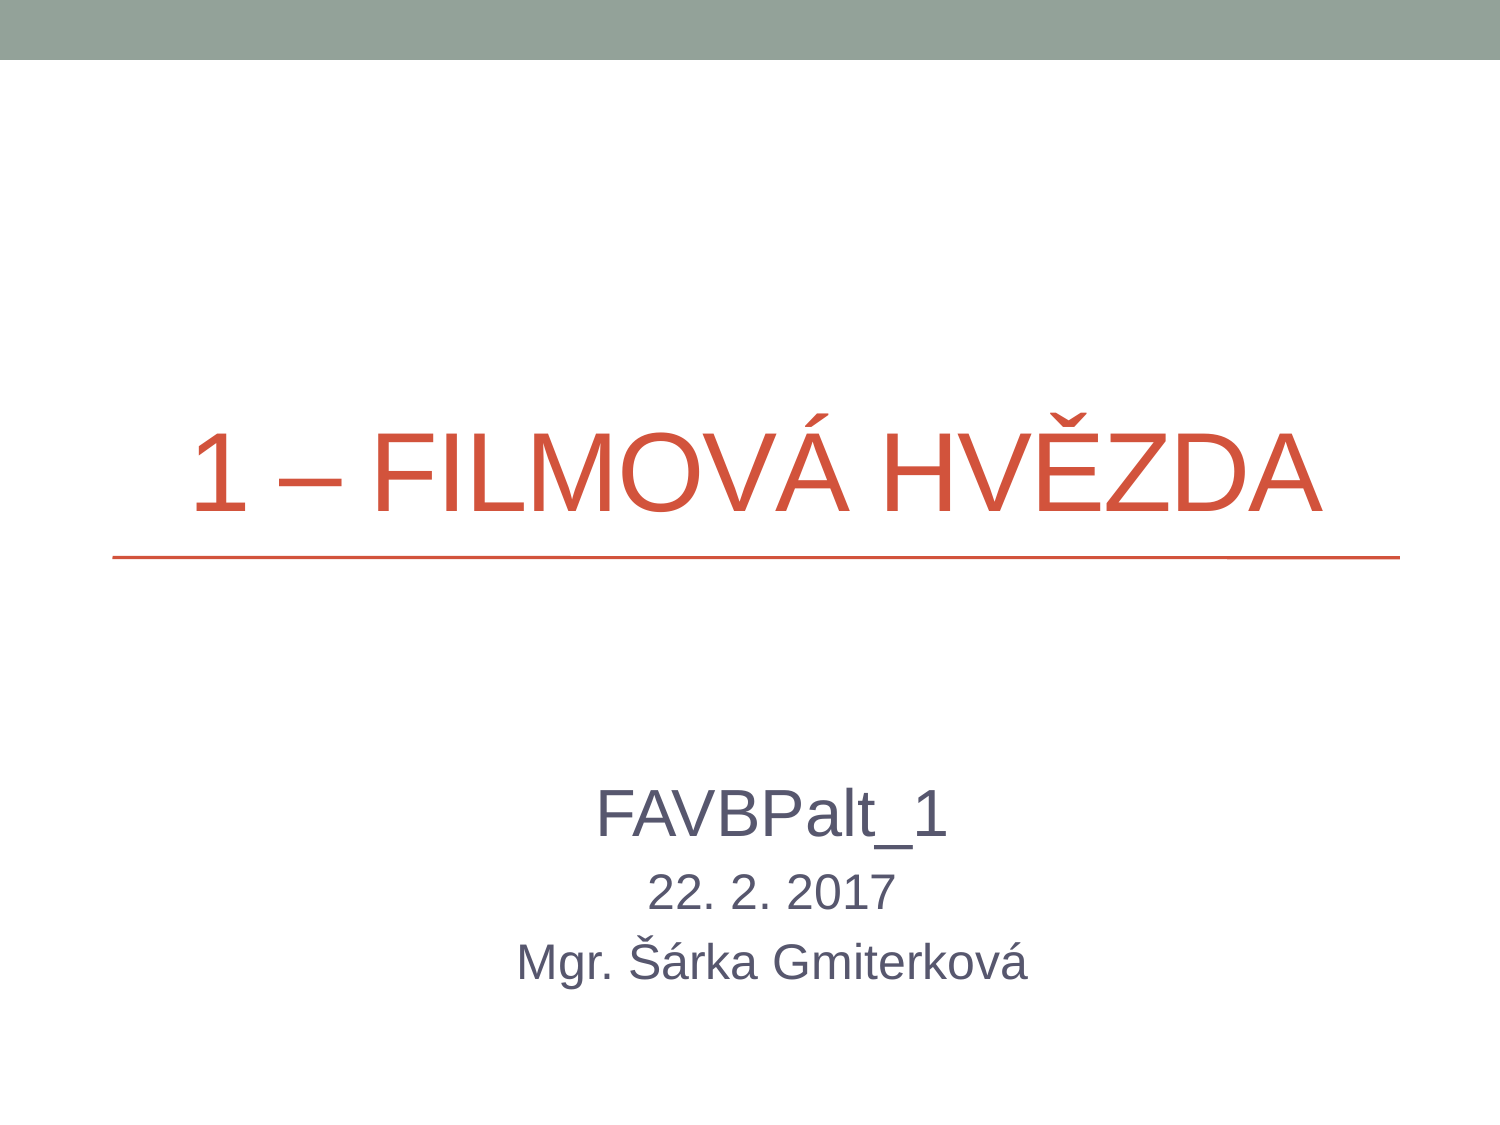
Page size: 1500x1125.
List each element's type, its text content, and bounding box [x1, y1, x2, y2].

subtitle FAVBPalt_1 22. 2. 2017 Mgr. Šárka Gmiterková [247, 575, 1298, 1014]
title 1 – filmová hvězda [112, 224, 1400, 542]
